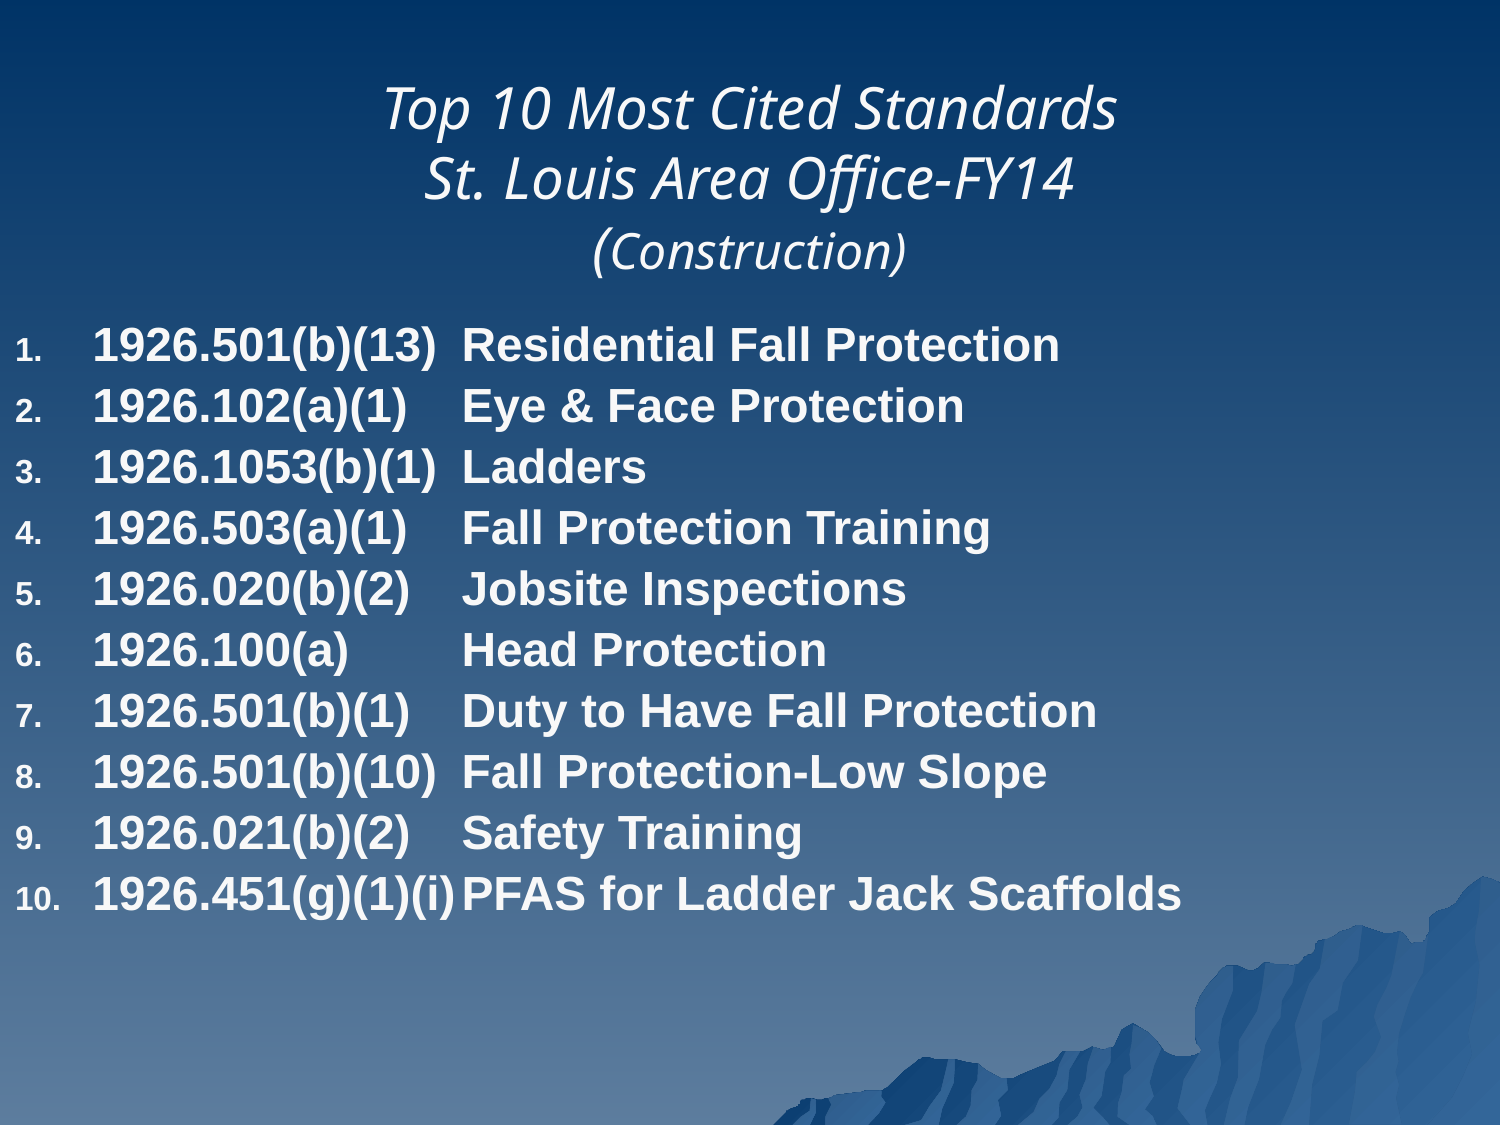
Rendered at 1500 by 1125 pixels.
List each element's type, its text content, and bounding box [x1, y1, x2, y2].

list 1926.501(b)(13) Residential Fall Protection 1926.102(a)(1) Eye & Face Protection 1926.1053(b)(1) Ladders 1926.503(a)(1) Fall Protection Training 1926.020(b)(2) Jobsite Inspections 1926.100(a) Head Protection 1926.501(b)(1) Duty to Have Fall Protection 1926.501(b)(10) Fall Protection-Low Slope 1926.021(b)(2) Safety Training 1926.451(g)(1)(i) PFAS for Ladder Jack Scaffolds [0, 312, 1500, 988]
title Top 10 Most Cited Standards St. Louis Area Office-FY14 (Construction) [75, 112, 1425, 300]
